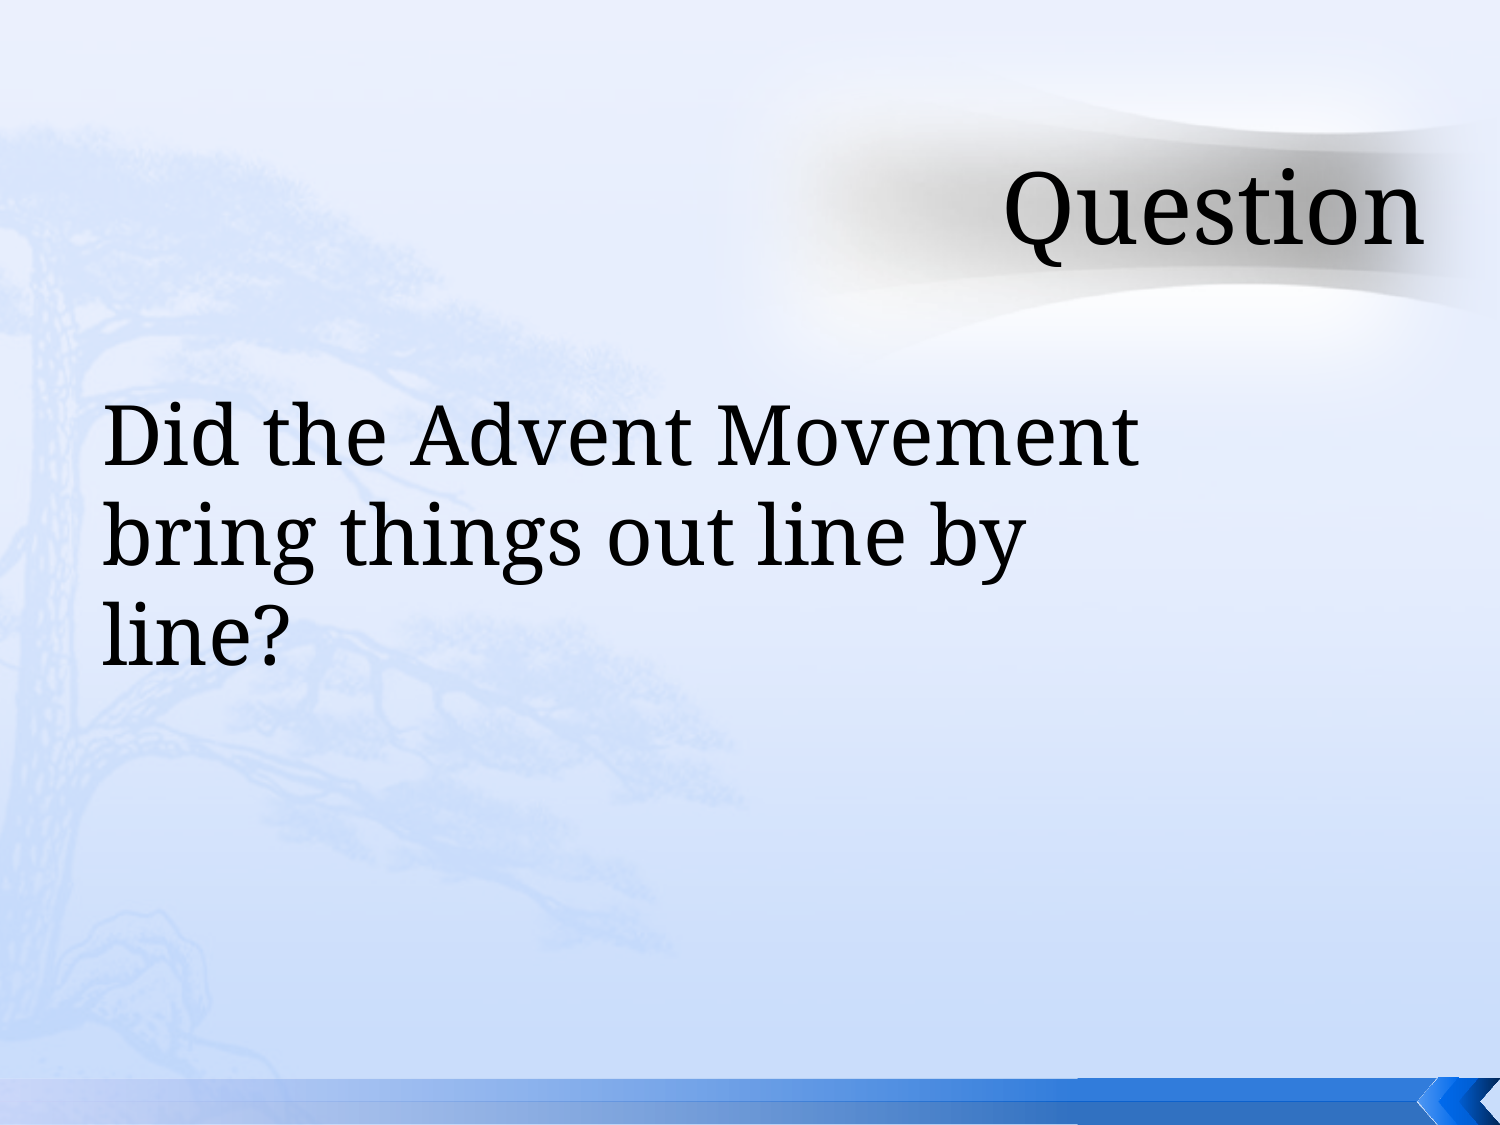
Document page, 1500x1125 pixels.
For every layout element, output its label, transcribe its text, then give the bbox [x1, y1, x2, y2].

picture [683, 0, 1500, 454]
text_box Did the Advent Movement bring things out line by line? [87, 375, 1231, 690]
